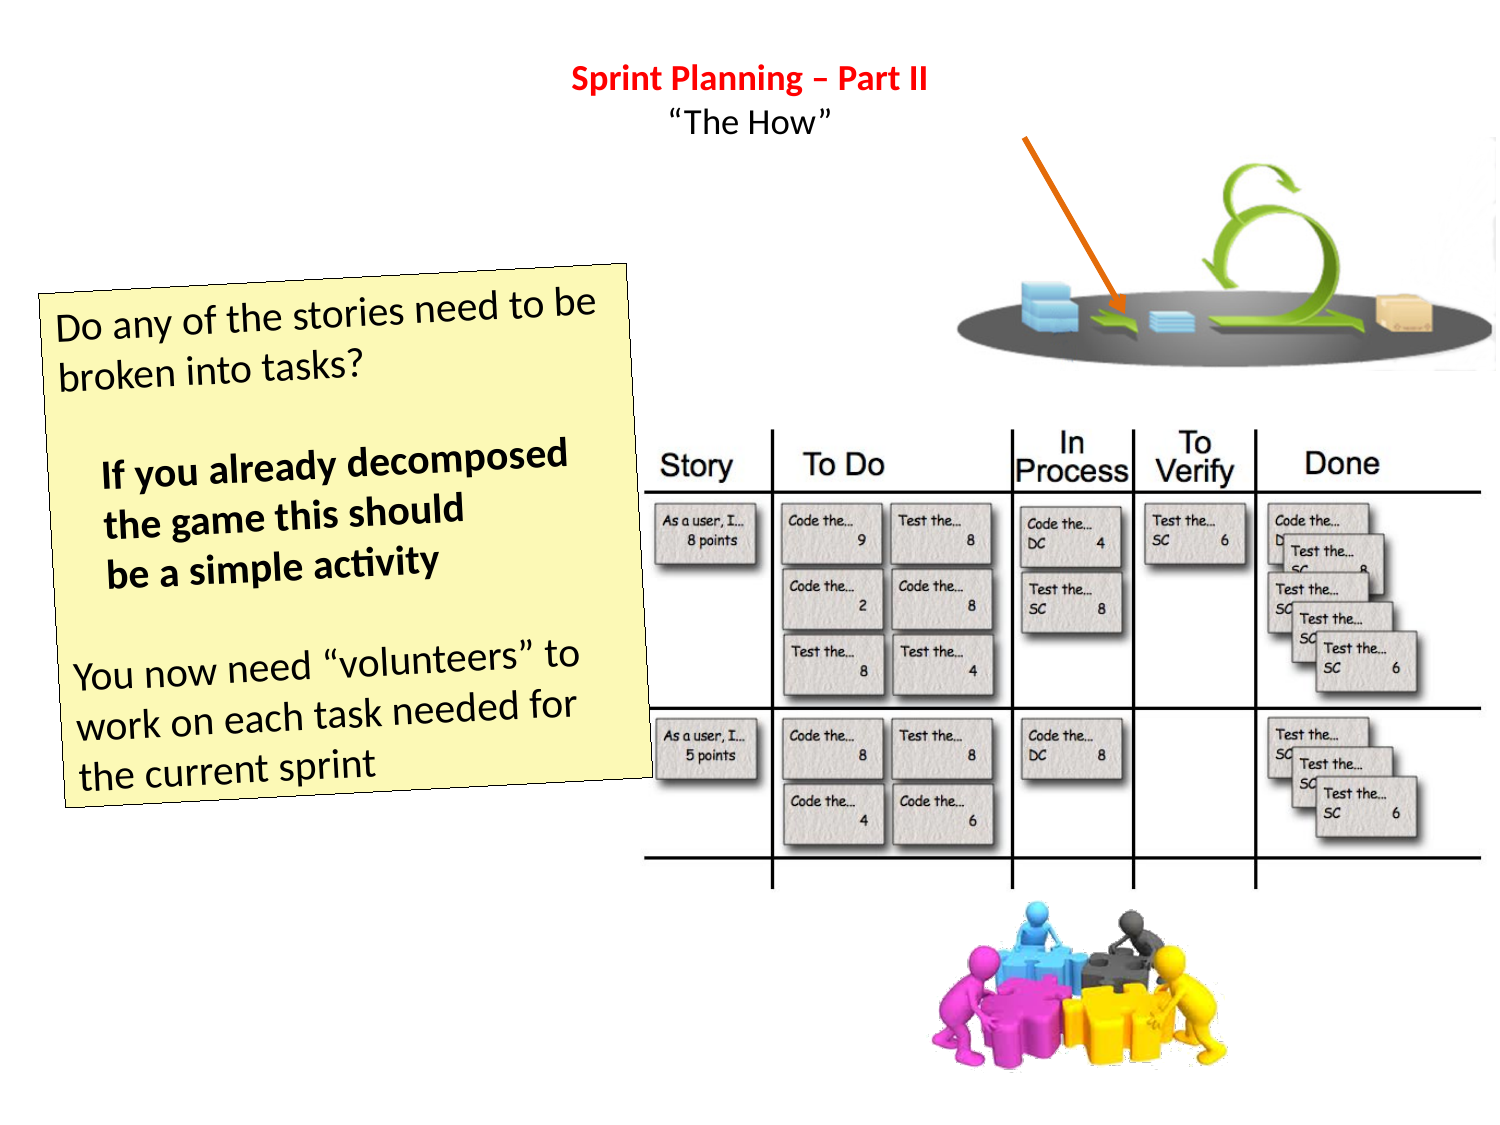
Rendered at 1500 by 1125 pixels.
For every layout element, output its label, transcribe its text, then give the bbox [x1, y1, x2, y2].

text_box Do any of the stories need to be broken into tasks? If you already decomposed the game this should be a simple activity You now need “volunteers” to work on each task needed for the current sprint [38, 263, 635, 808]
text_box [1023, 137, 1126, 314]
picture [639, 412, 1492, 1074]
picture [953, 137, 1496, 371]
title Sprint Planning – Part II “The How” [647, 45, 1425, 150]
text_box [10, 0, 647, 439]
